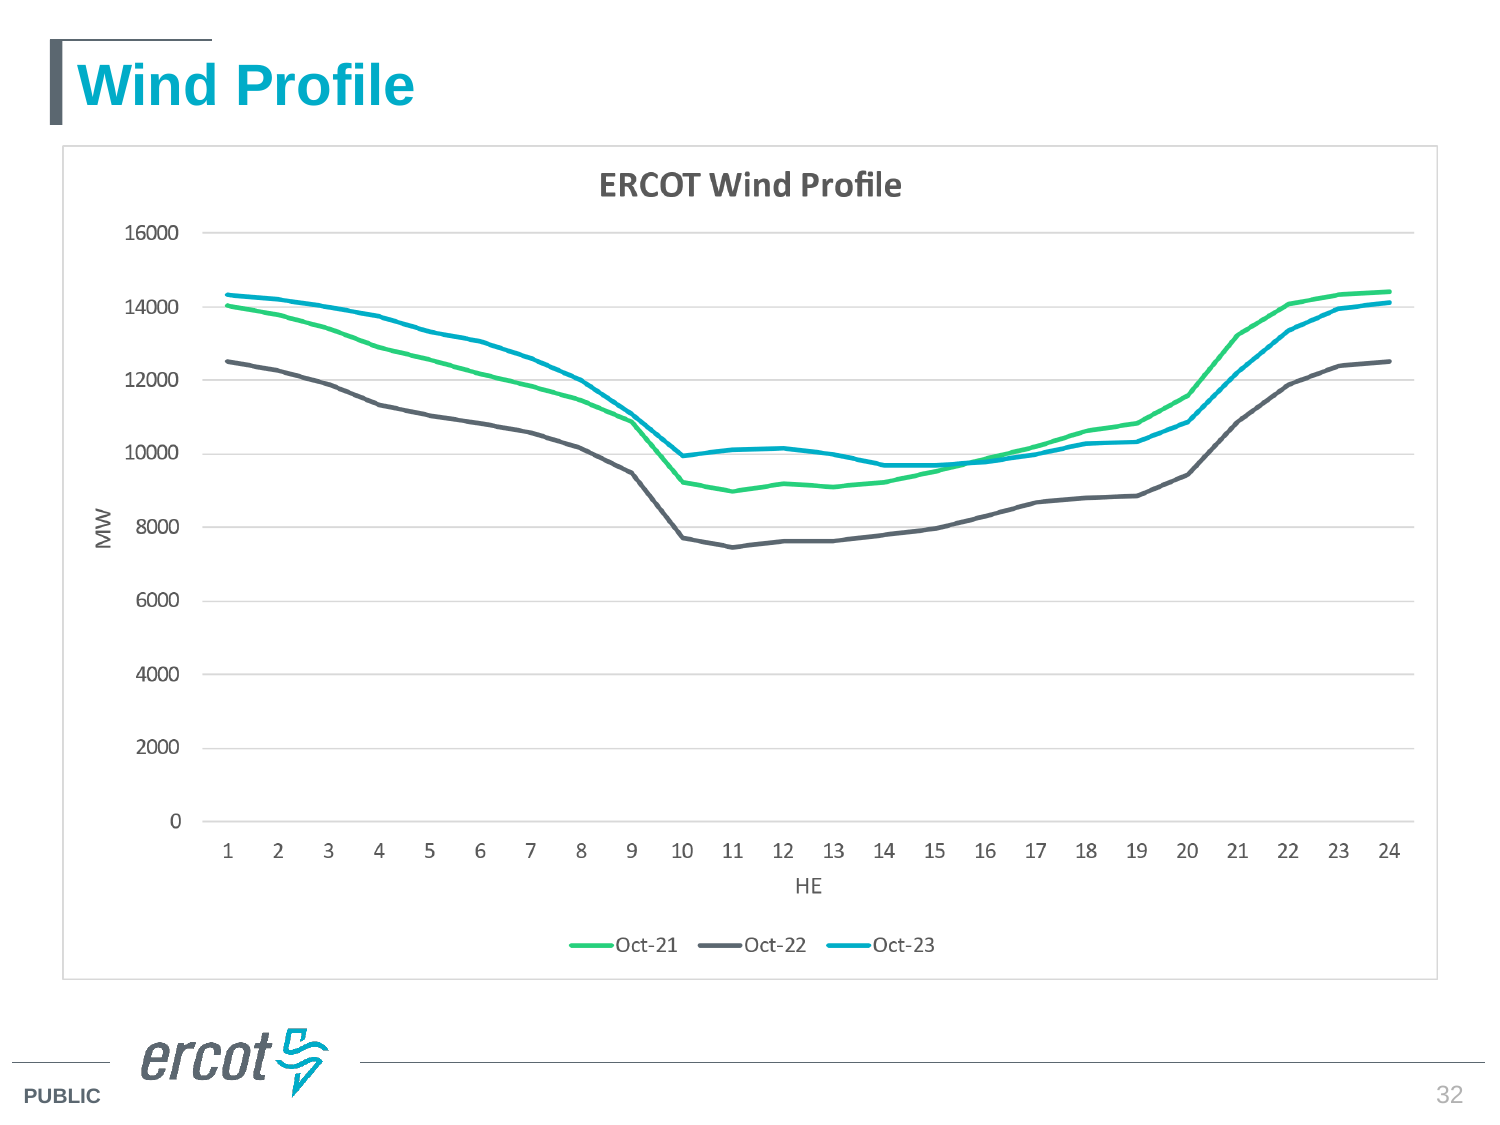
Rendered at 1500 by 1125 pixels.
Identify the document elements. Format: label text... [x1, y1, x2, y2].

slide_number 32 [1412, 1076, 1488, 1112]
picture [61, 144, 1438, 981]
title Wind Profile [62, 39, 1450, 125]
picture [137, 1024, 332, 1100]
